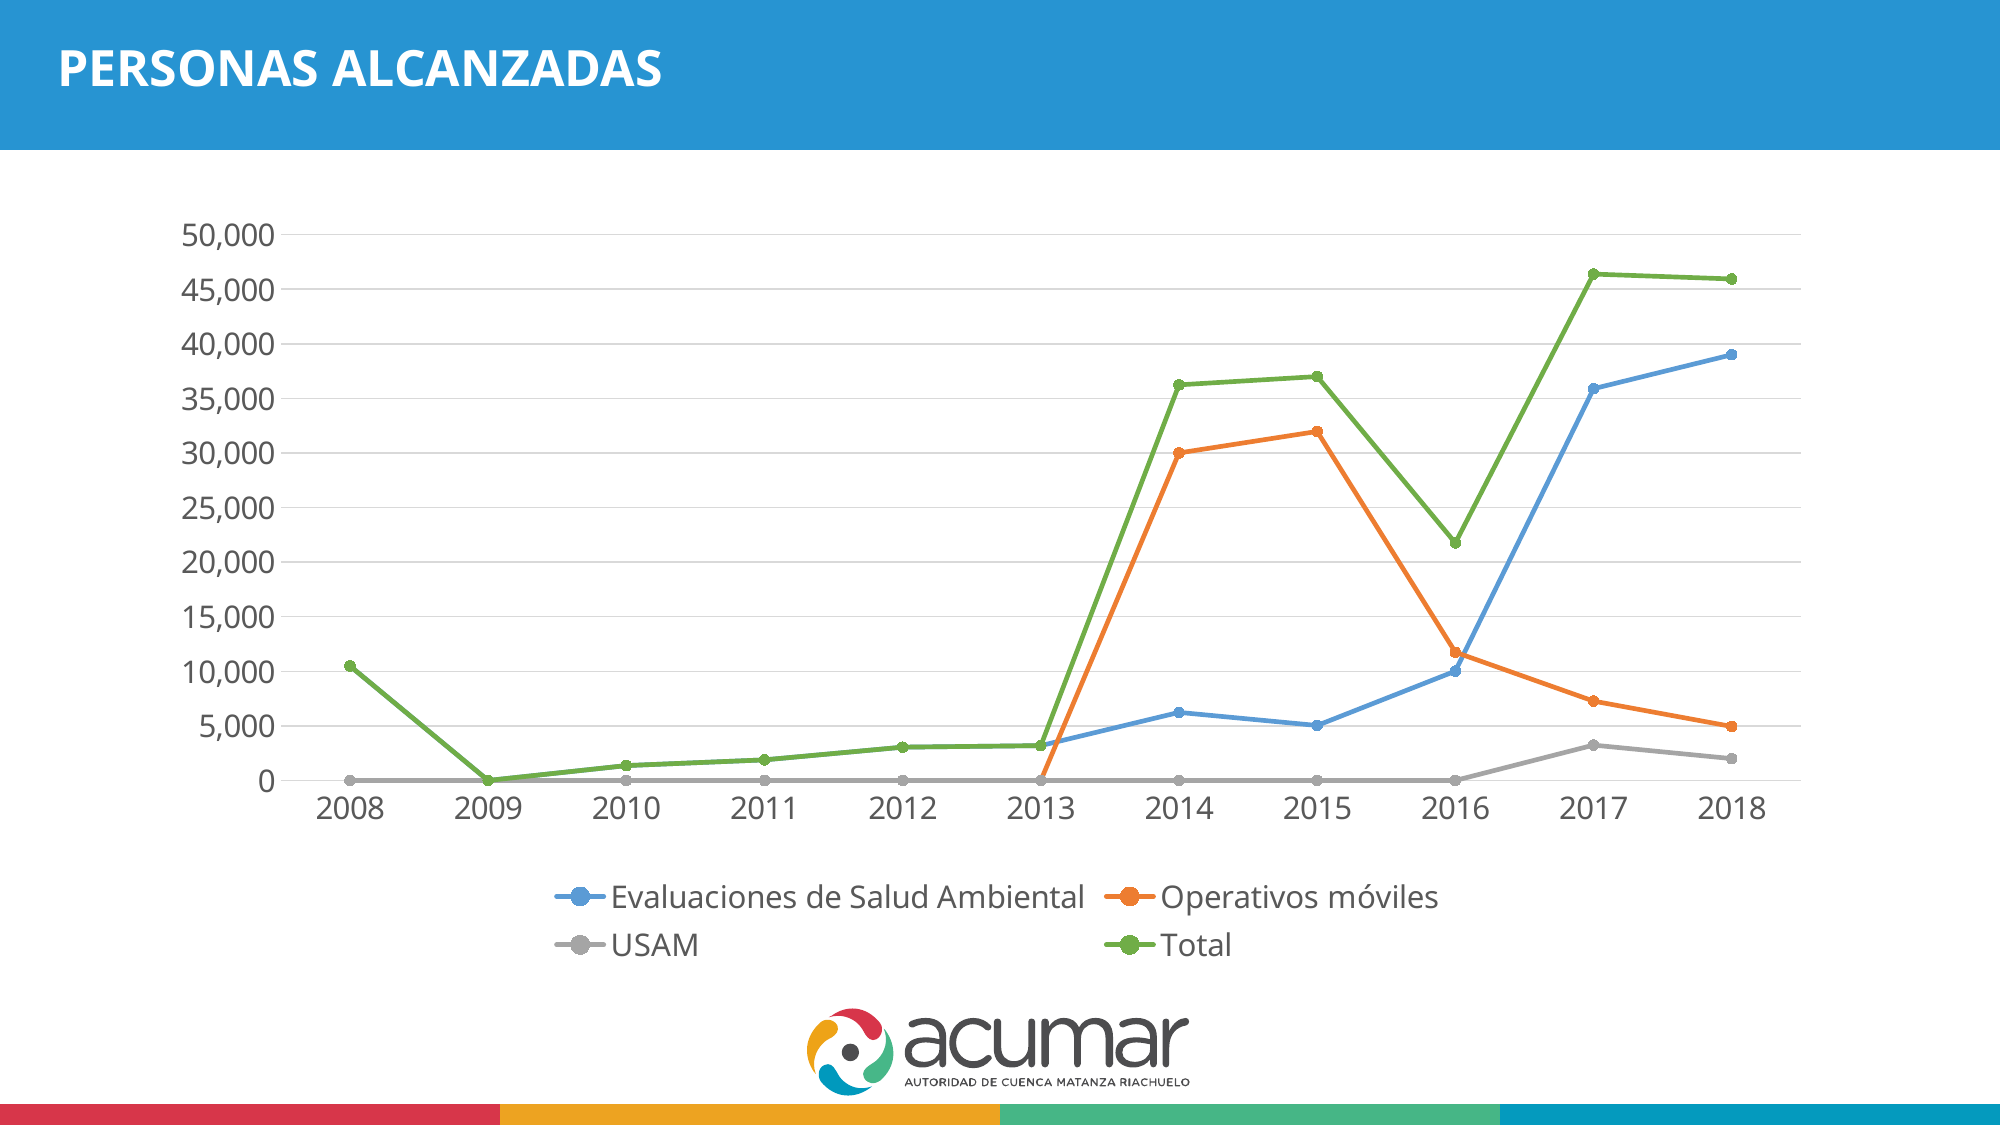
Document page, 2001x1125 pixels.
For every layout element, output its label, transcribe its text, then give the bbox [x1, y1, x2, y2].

picture [806, 1008, 1191, 1096]
text_box [0, 0, 2000, 151]
text_box PERSONAS ALCANZADAS [42, 20, 1767, 119]
chart [172, 156, 1825, 973]
picture [0, 1104, 1499, 1125]
